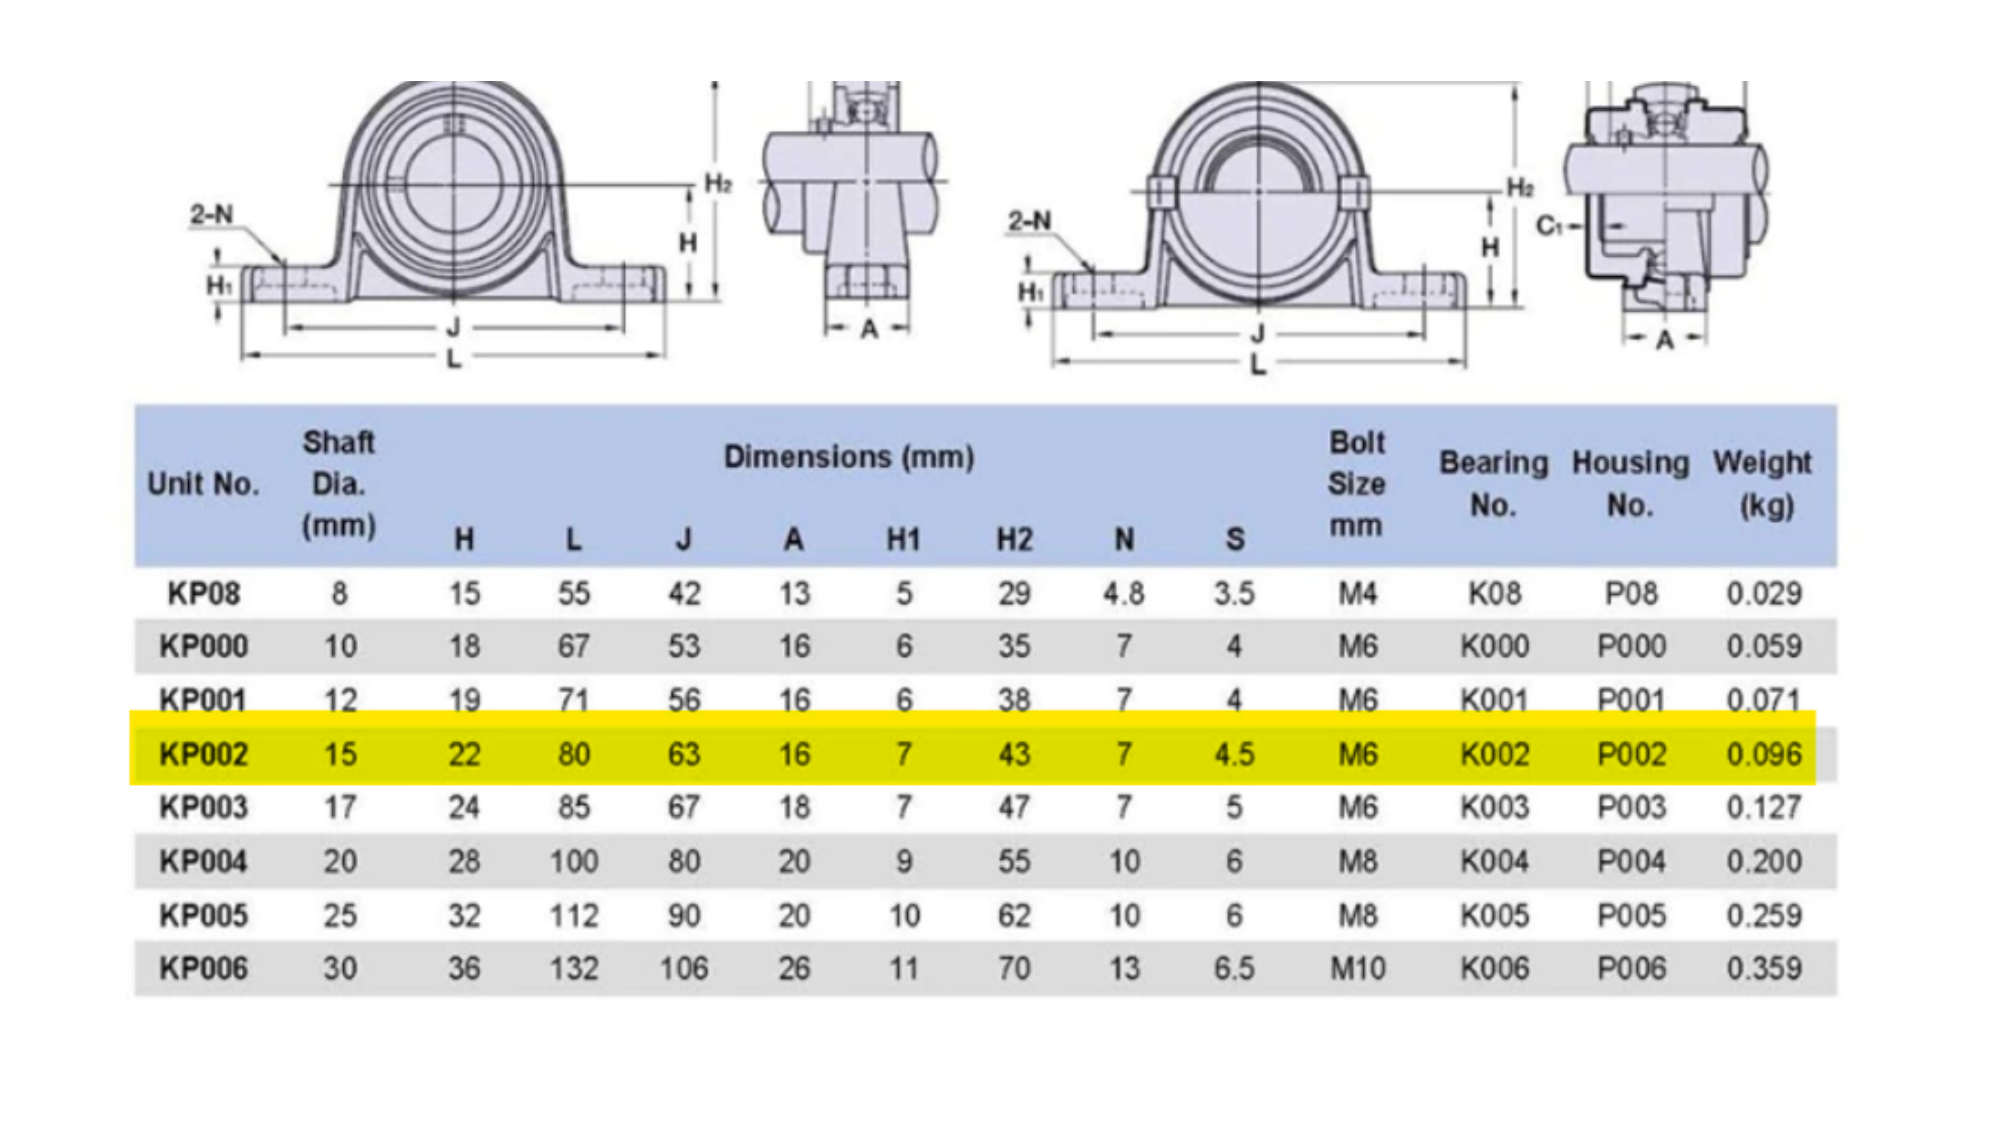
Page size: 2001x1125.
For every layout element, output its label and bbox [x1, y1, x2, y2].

list [95, 81, 1905, 1016]
